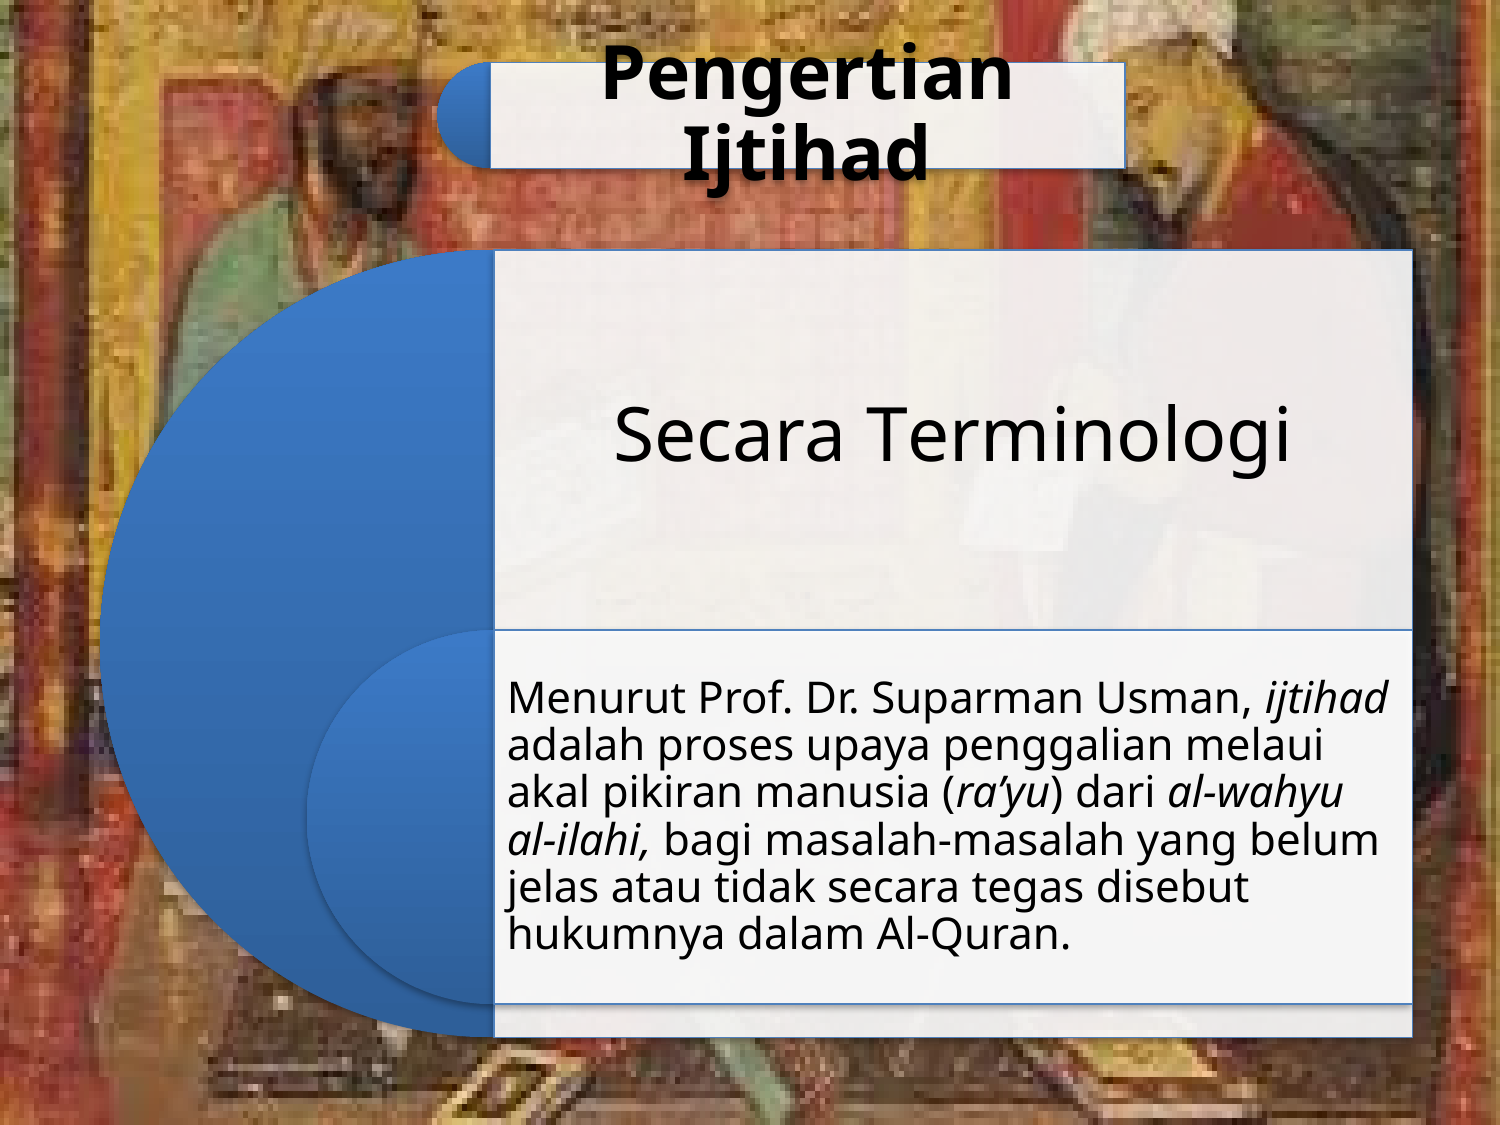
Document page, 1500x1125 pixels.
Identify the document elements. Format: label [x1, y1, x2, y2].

picture [754, 169, 773, 174]
picture [617, 55, 631, 62]
picture [784, 169, 796, 174]
picture [729, 169, 743, 174]
picture [702, 169, 718, 174]
picture [0, 0, 1500, 1125]
text_box [437, 62, 1126, 169]
picture [854, 169, 866, 173]
text_box [99, 174, 1413, 1125]
picture [879, 169, 890, 174]
picture [834, 169, 843, 174]
picture [807, 169, 822, 174]
